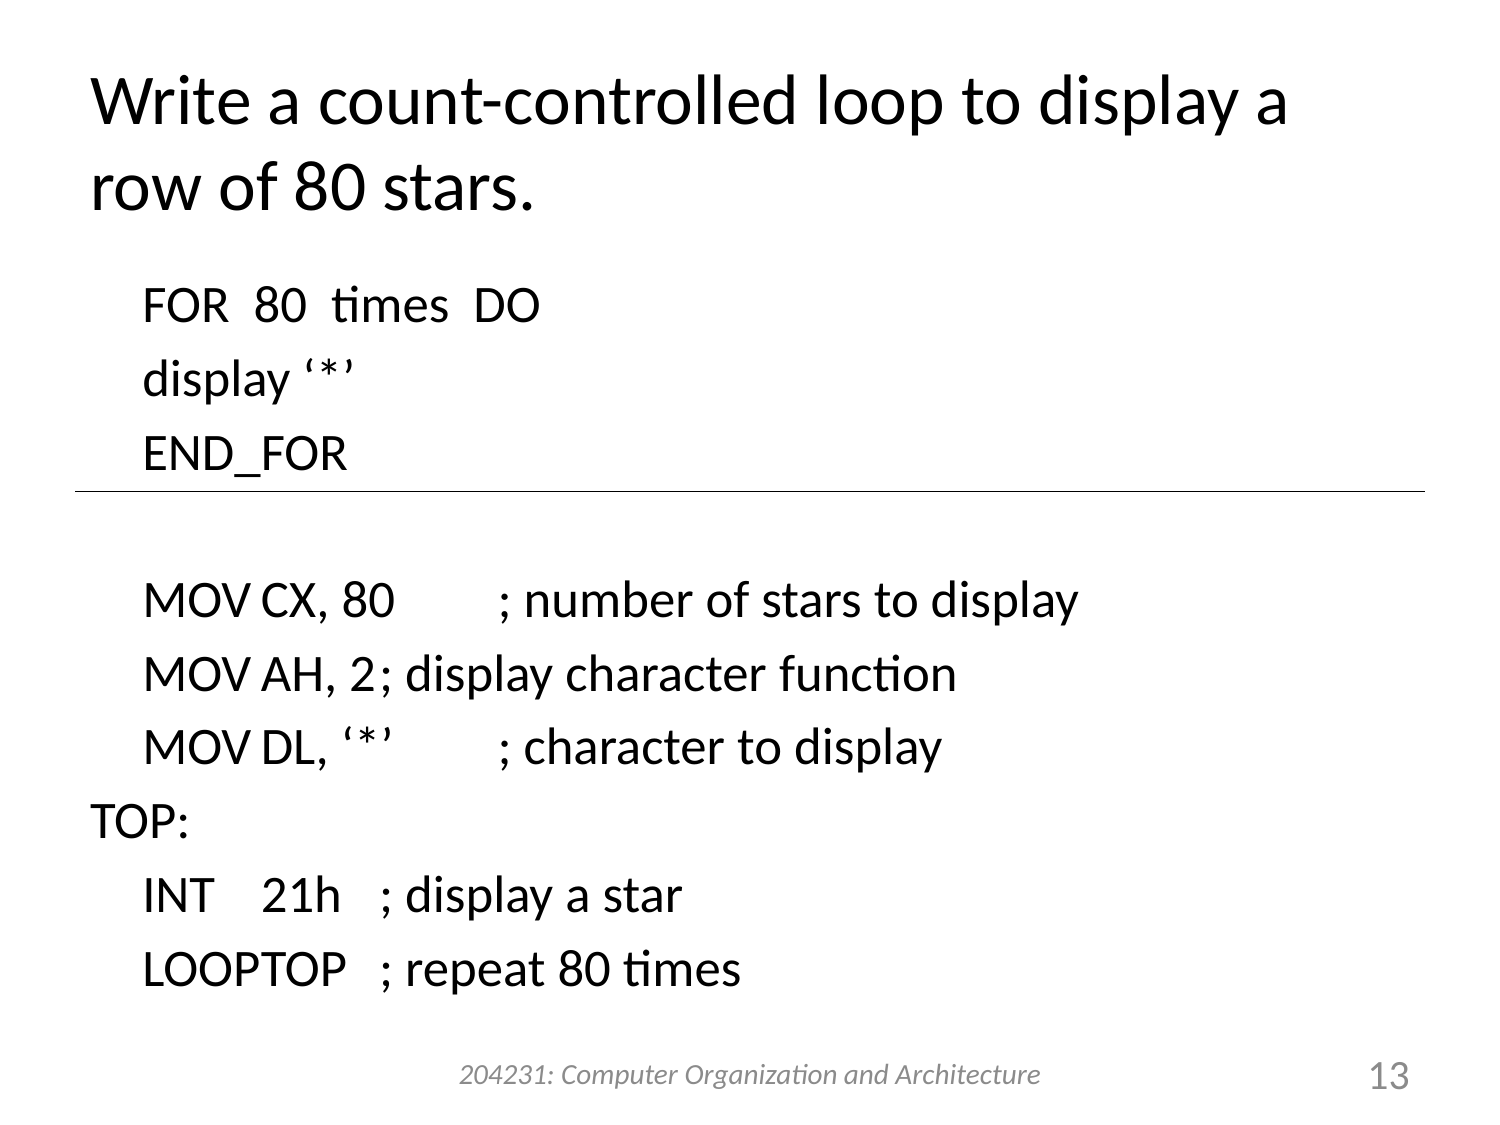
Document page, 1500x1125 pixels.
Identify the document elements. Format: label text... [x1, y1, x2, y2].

title Write a count-controlled loop to display a row of 80 stars. [75, 45, 1425, 233]
list FOR 80 times DO display ‘*’ END_FOR MOV CX, 80 ; number of stars to display MOV AH, 2 ; display character function MOV DL, ‘*’ ; character to display TOP: INT 21h ; display a star LOOP TOP ; repeat 80 times [75, 496, 1425, 1005]
list FOR 80 times DO display ‘*’ END_FOR MOV CX, 80 ; number of stars to display MOV AH, 2 ; display character function MOV DL, ‘*’ ; character to display TOP: INT 21h ; display a star LOOP TOP ; repeat 80 times [75, 262, 1425, 491]
footer 204231: Computer Organization and Architecture [76, 1042, 1074, 1103]
slide_number 13 [1074, 1042, 1425, 1103]
